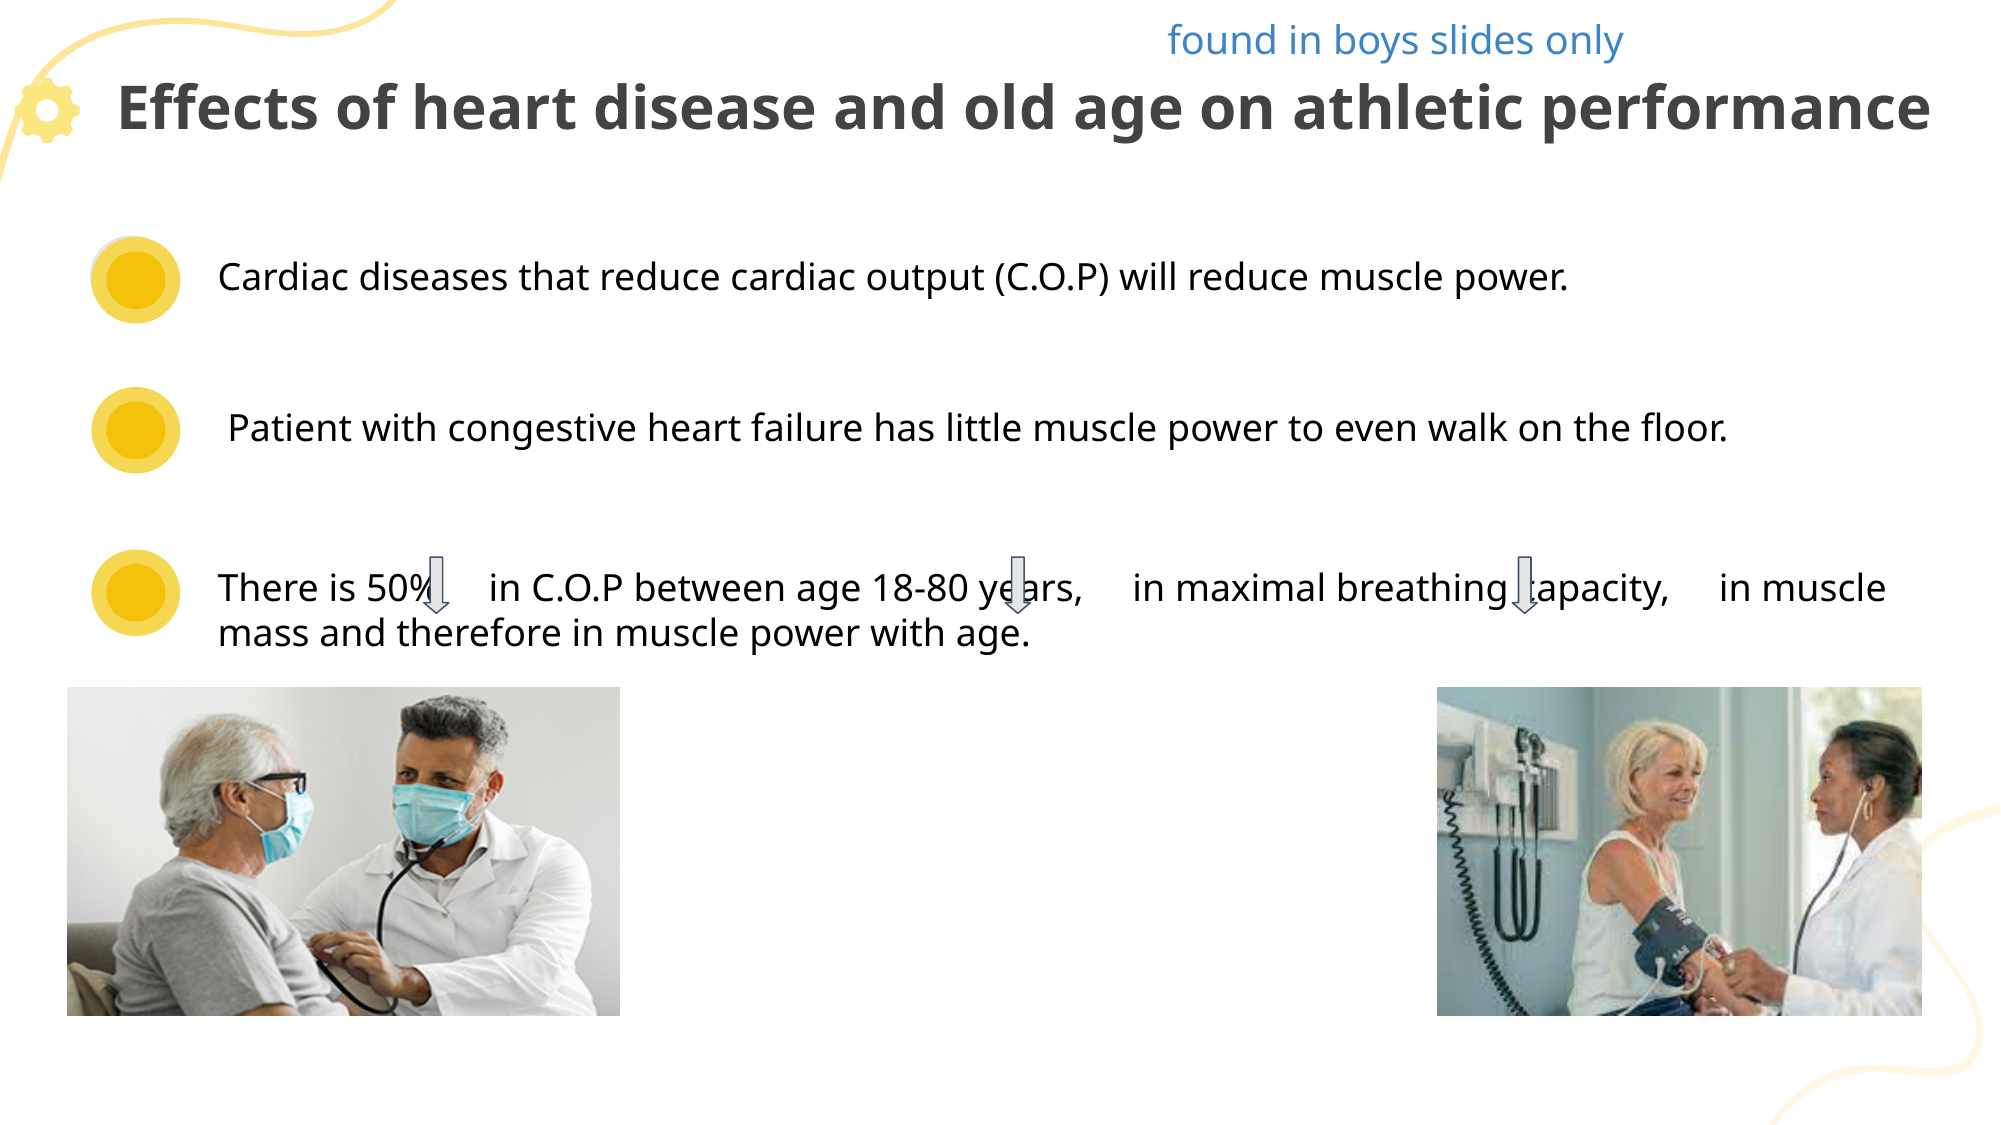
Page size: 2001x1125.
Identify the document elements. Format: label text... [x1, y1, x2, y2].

list Cardiac diseases that reduce cardiac output (C.O.P) will reduce muscle power. Patient with congestive heart failure has little muscle power to even walk on the floor. There is 50% in C.O.P between age 18-80 years, in maximal breathing capacity, in muscle mass and therefore in muscle power with age. [142, 155, 1971, 1016]
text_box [91, 236, 181, 324]
text_box [1512, 557, 1538, 614]
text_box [91, 549, 181, 637]
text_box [91, 386, 181, 474]
text_box found in boys slides only [1152, 0, 2000, 78]
text_box [14, 78, 80, 144]
picture [67, 687, 620, 1016]
picture [1436, 687, 1922, 1016]
text_box [1005, 557, 1031, 614]
title Effects of heart disease and old age on athletic performance [101, 87, 1966, 210]
text_box [423, 557, 449, 614]
